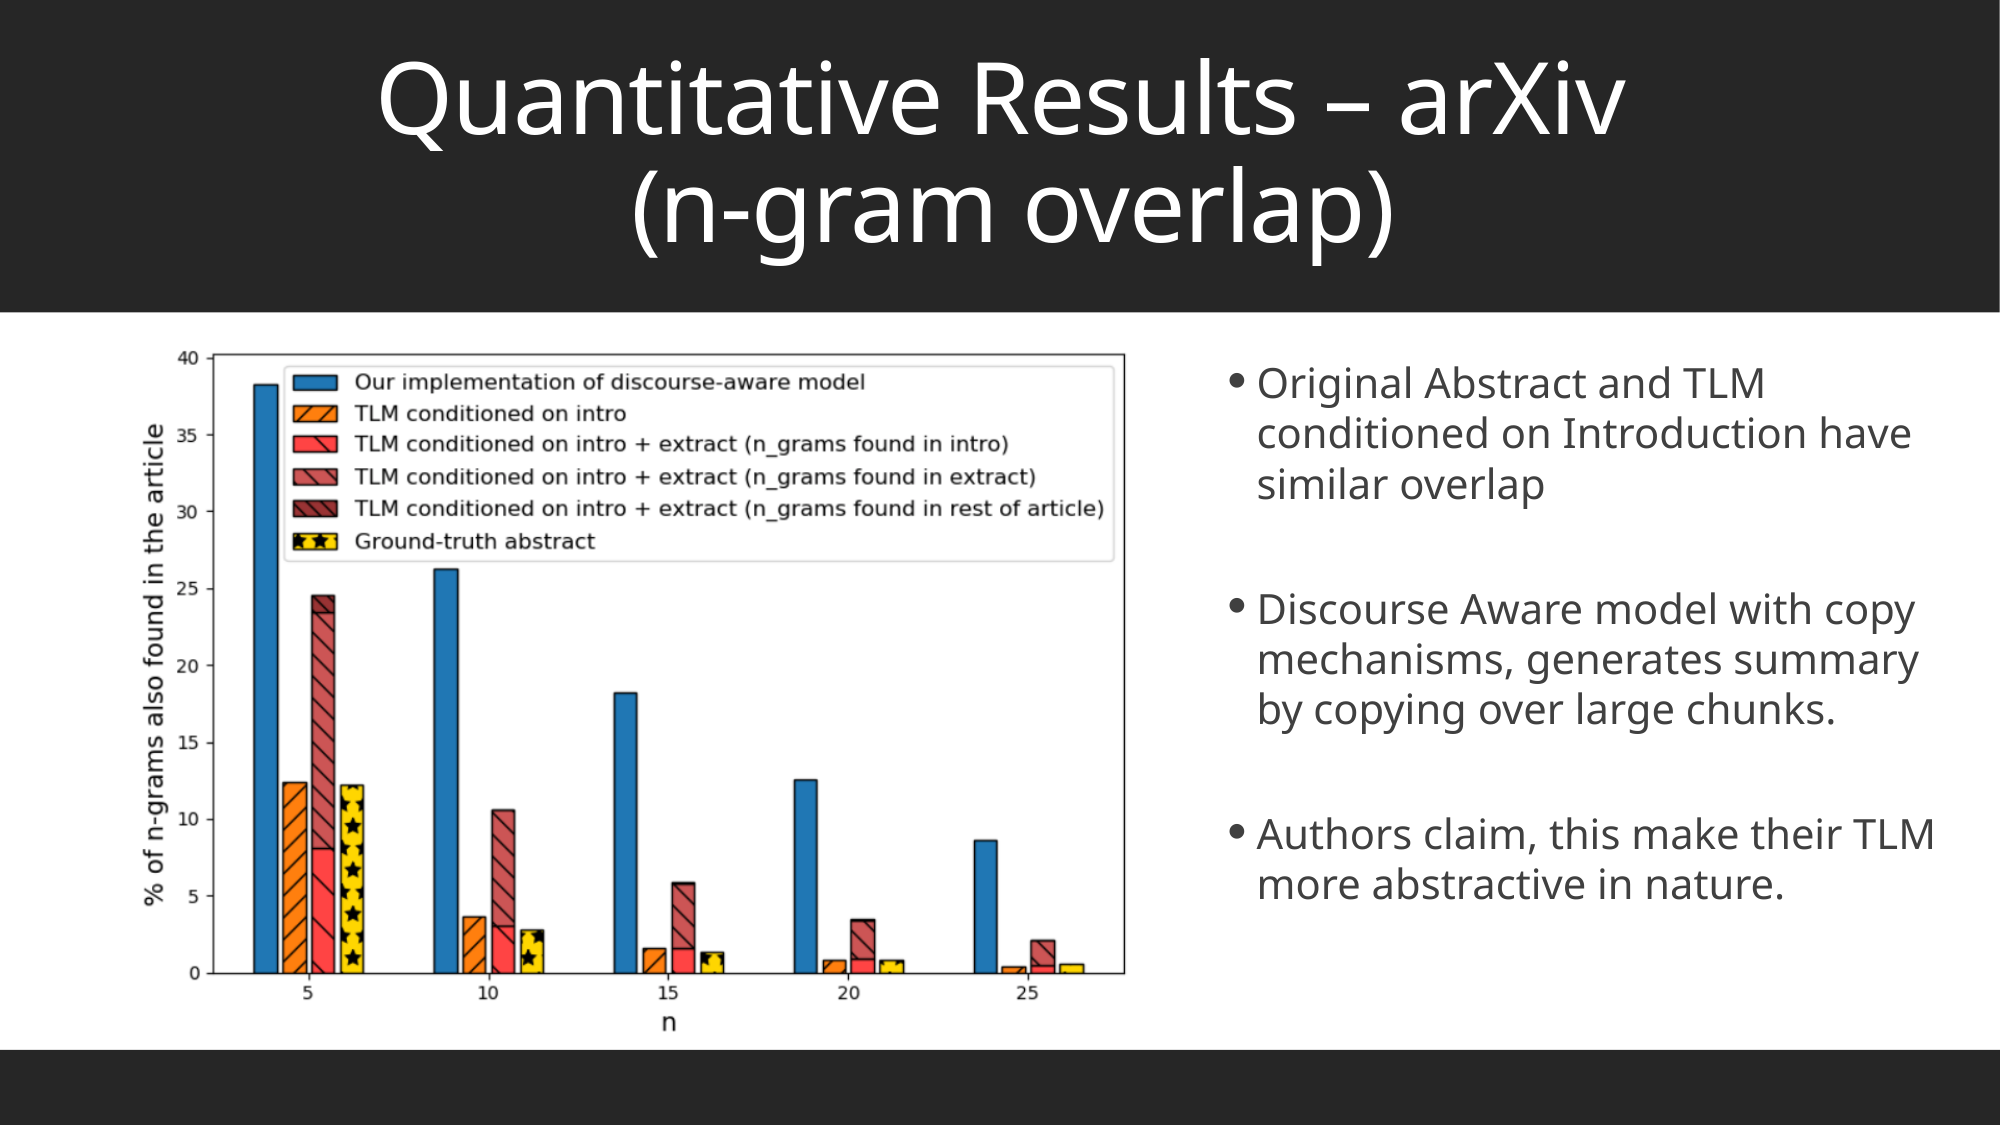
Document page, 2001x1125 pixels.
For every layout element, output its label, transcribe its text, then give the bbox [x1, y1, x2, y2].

text_box [0, 314, 2000, 1049]
text_box [0, 0, 2000, 314]
text_box [0, 1049, 2000, 1125]
text_box Original Abstract and TLM conditioned on Introduction have similar overlap Discourse Aware model with copy mechanisms, generates summary by copying over large chunks. Authors claim, this make their TLM more abstractive in nature. [1193, 349, 1963, 1049]
title Quantitative Results – arXiv (n-gram overlap) [249, 37, 1778, 276]
picture [123, 321, 1150, 1042]
